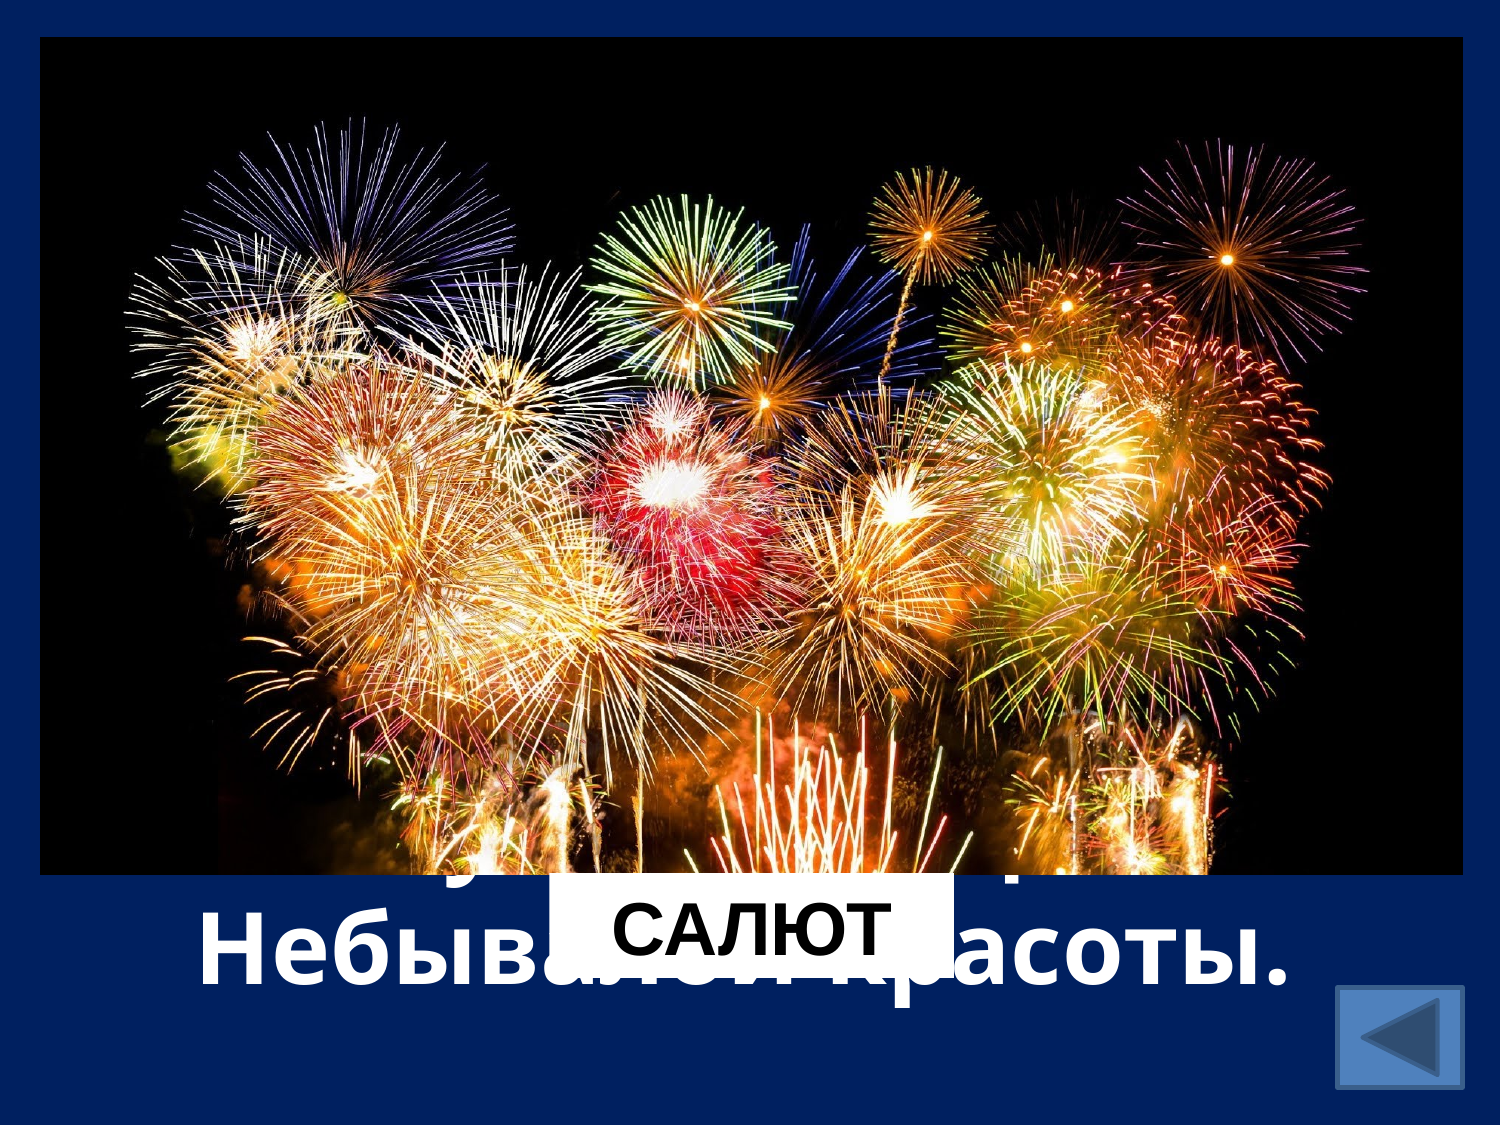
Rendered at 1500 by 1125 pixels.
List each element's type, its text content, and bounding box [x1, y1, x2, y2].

picture [40, 37, 1463, 876]
text_box [1335, 985, 1465, 1090]
text_box САЛЮТ [549, 885, 954, 978]
text_box 2.2. Загадка: Вдруг из чёрной темноты В небе выросли кусты. А на них то голубые, То красные, то золотые Распускаются цветы Небывалой красоты. [62, 885, 1425, 1012]
